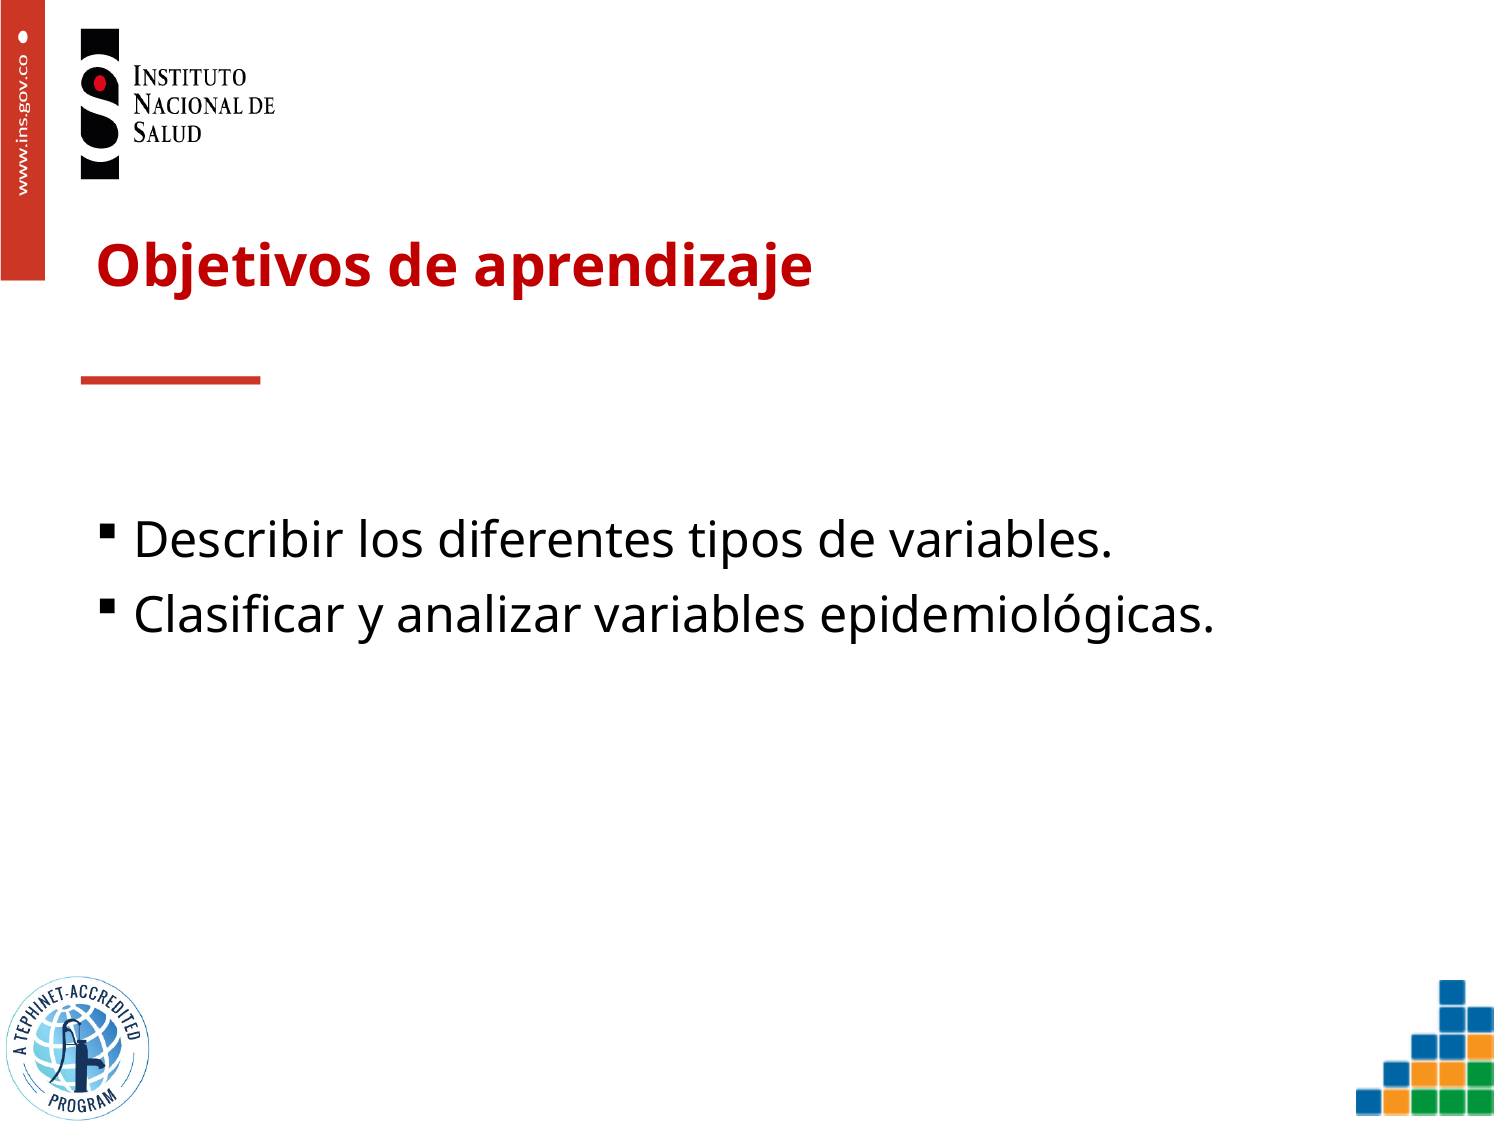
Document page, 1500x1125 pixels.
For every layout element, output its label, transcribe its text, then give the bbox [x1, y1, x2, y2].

picture [1356, 980, 1494, 1116]
list Describir los diferentes tipos de variables. Clasificar y analizar variables epidemiológicas. [80, 506, 1408, 1010]
picture [0, 970, 155, 1125]
picture [0, 0, 1141, 943]
title Objetivos de aprendizaje [80, 189, 1408, 347]
